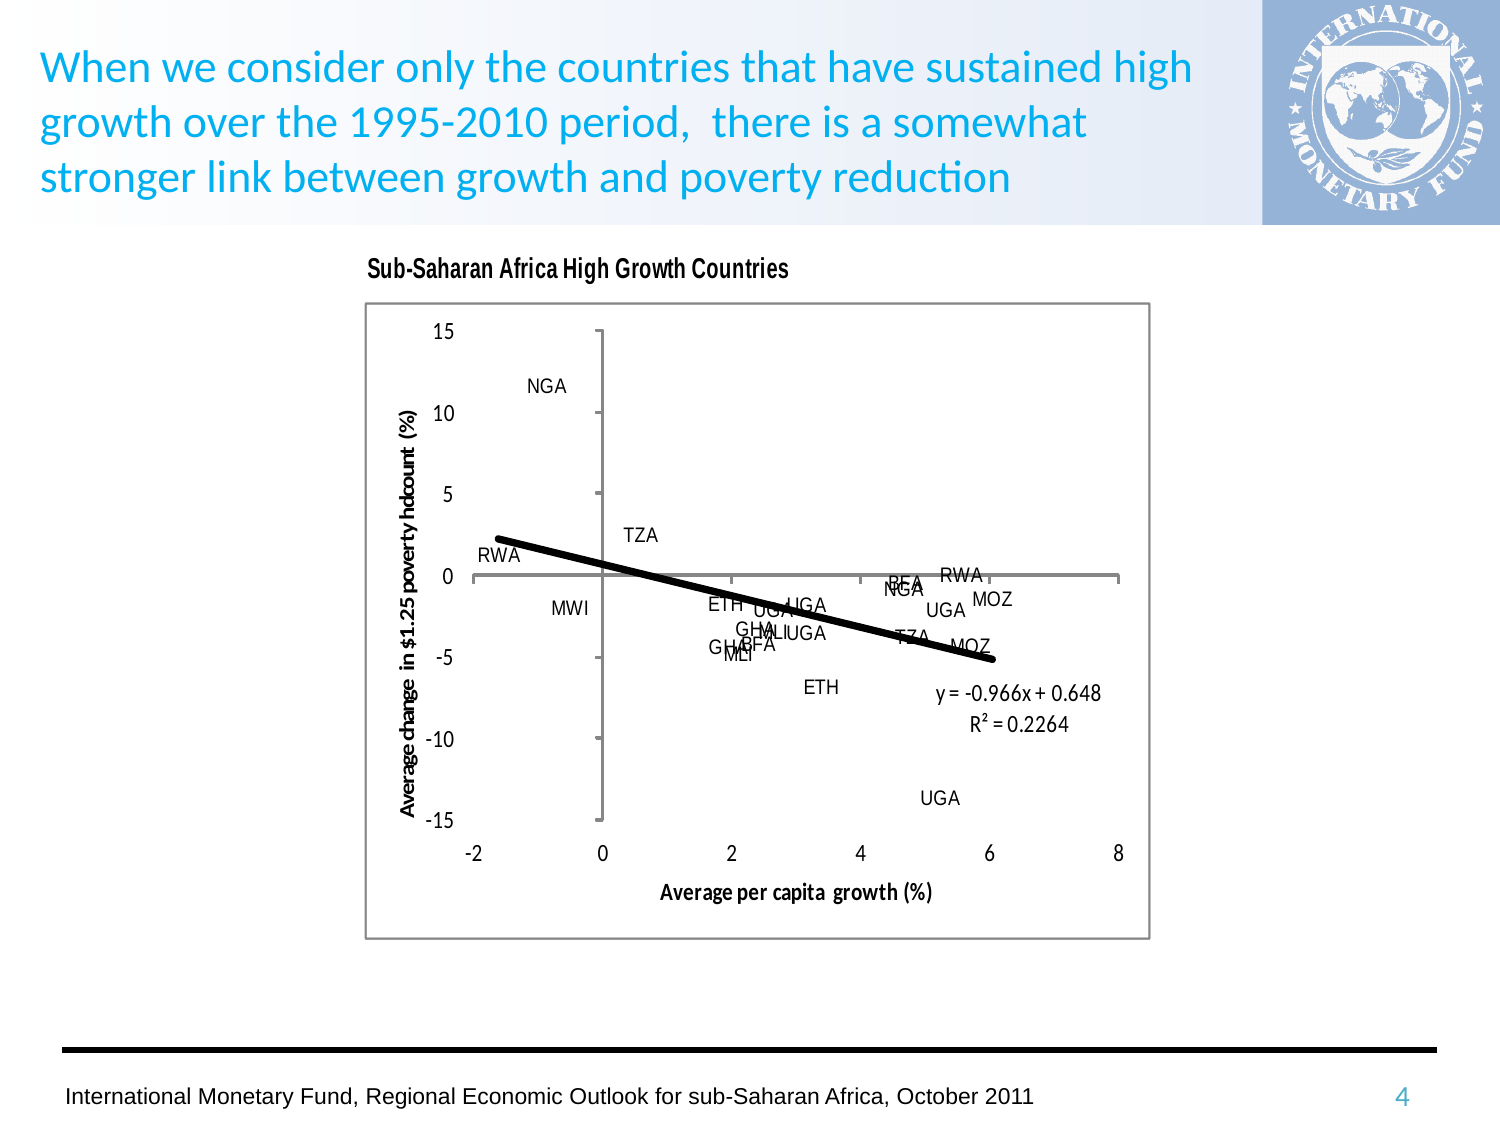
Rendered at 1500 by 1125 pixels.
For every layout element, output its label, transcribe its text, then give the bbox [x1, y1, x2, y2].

text_box International Monetary Fund, Regional Economic Outlook for sub-Saharan Africa, October 2011 [50, 1065, 1075, 1125]
title When we consider only the countries that have sustained high growth over the 1995-2010 period, there is a somewhat stronger link between growth and poverty reduction [24, 24, 1232, 213]
text_box 4 [1075, 1065, 1425, 1125]
text_box [0, 0, 1241, 227]
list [362, 249, 1201, 978]
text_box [1237, 0, 1500, 218]
